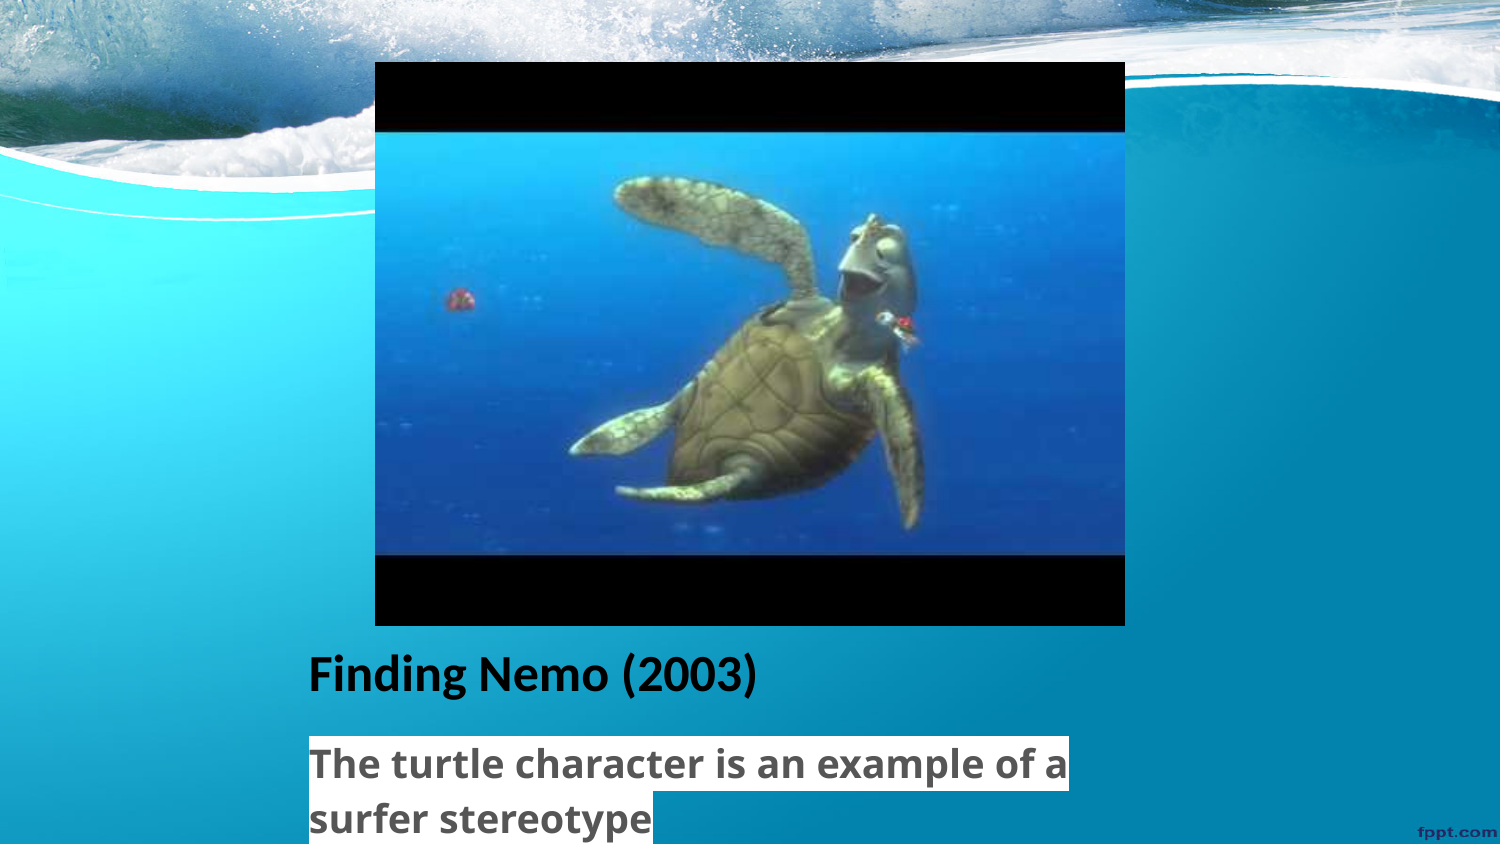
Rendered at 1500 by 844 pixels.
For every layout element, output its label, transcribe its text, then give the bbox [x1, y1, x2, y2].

picture [1438, 830, 1445, 839]
list The turtle character is an example of a surfer stereotype [294, 717, 1194, 817]
picture [310, 817, 652, 844]
picture [0, 0, 1500, 844]
title Finding Nemo (2003) [294, 647, 1194, 717]
